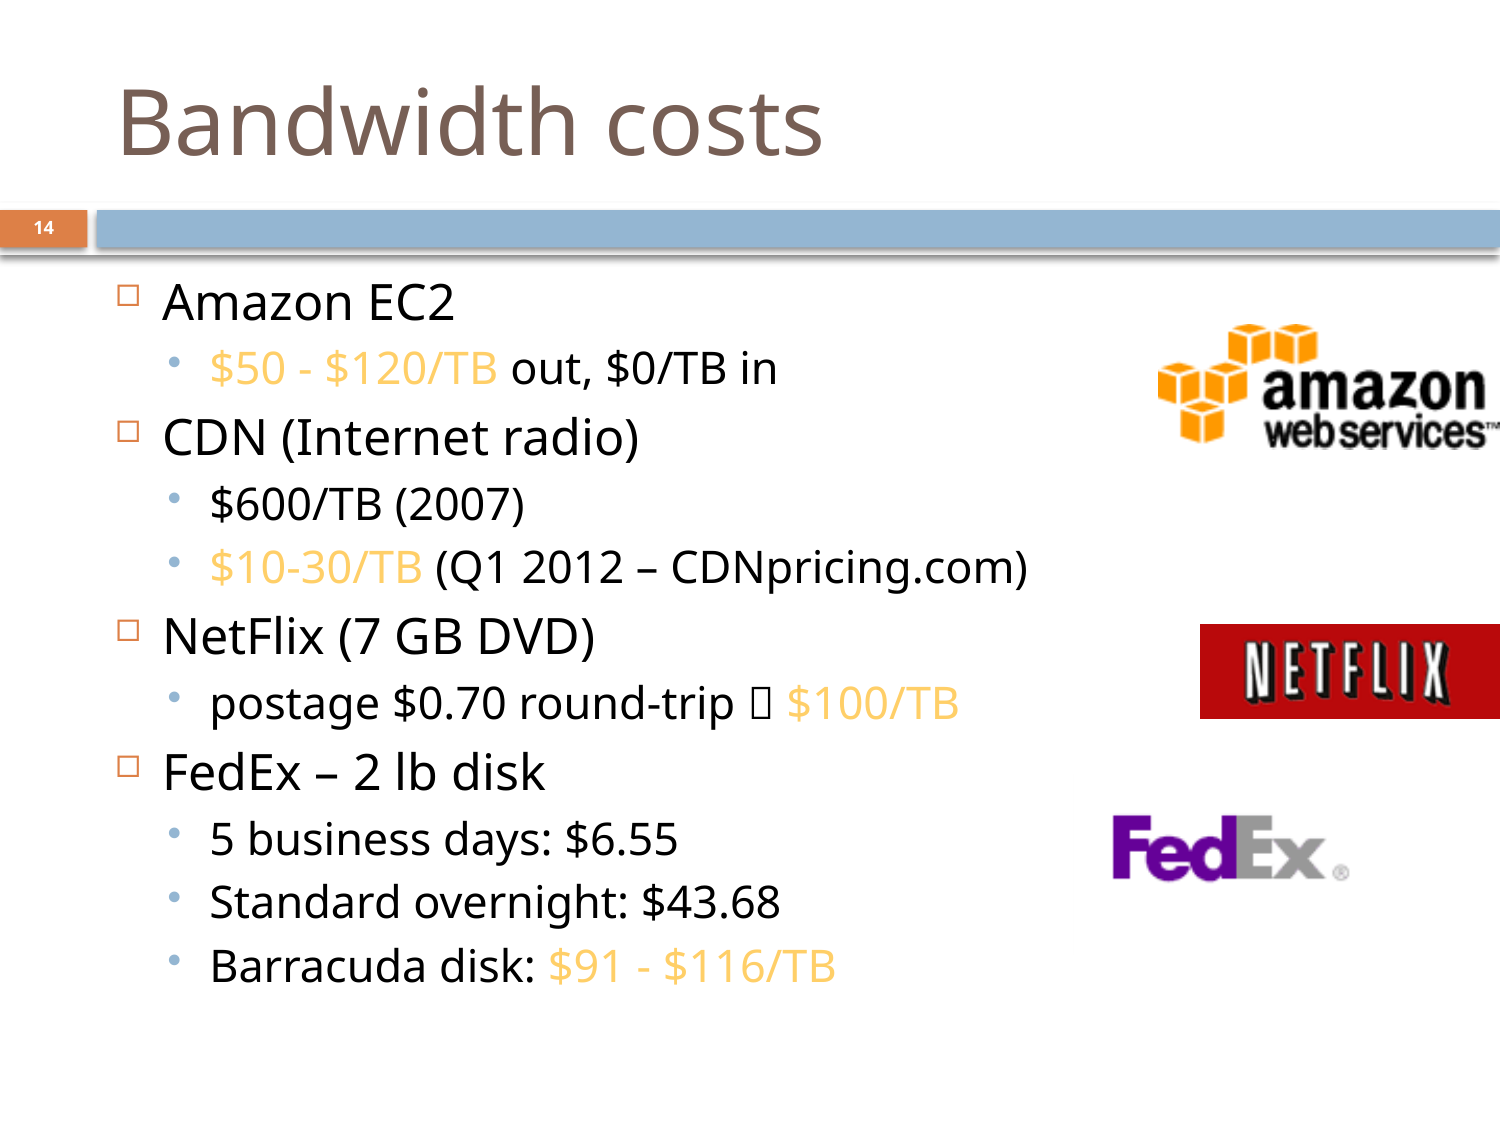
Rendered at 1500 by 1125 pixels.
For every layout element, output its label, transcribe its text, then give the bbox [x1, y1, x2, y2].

title Bandwidth costs [100, 37, 1438, 200]
picture [1072, 774, 1500, 955]
picture [1157, 324, 1500, 451]
picture [1199, 624, 1500, 719]
list Amazon EC2 $50 - $120/TB out, $0/TB in CDN (Internet radio) $600/TB (2007) $10-30/TB (Q1 2012 – CDNpricing.com) NetFlix (7 GB DVD) postage $0.70 round-trip  $100/TB FedEx – 2 lb disk 5 business days: $6.55 Standard overnight: $43.68 Barracuda disk: $91 - $116/TB [100, 262, 1438, 1000]
slide_number 14 [0, 208, 88, 249]
